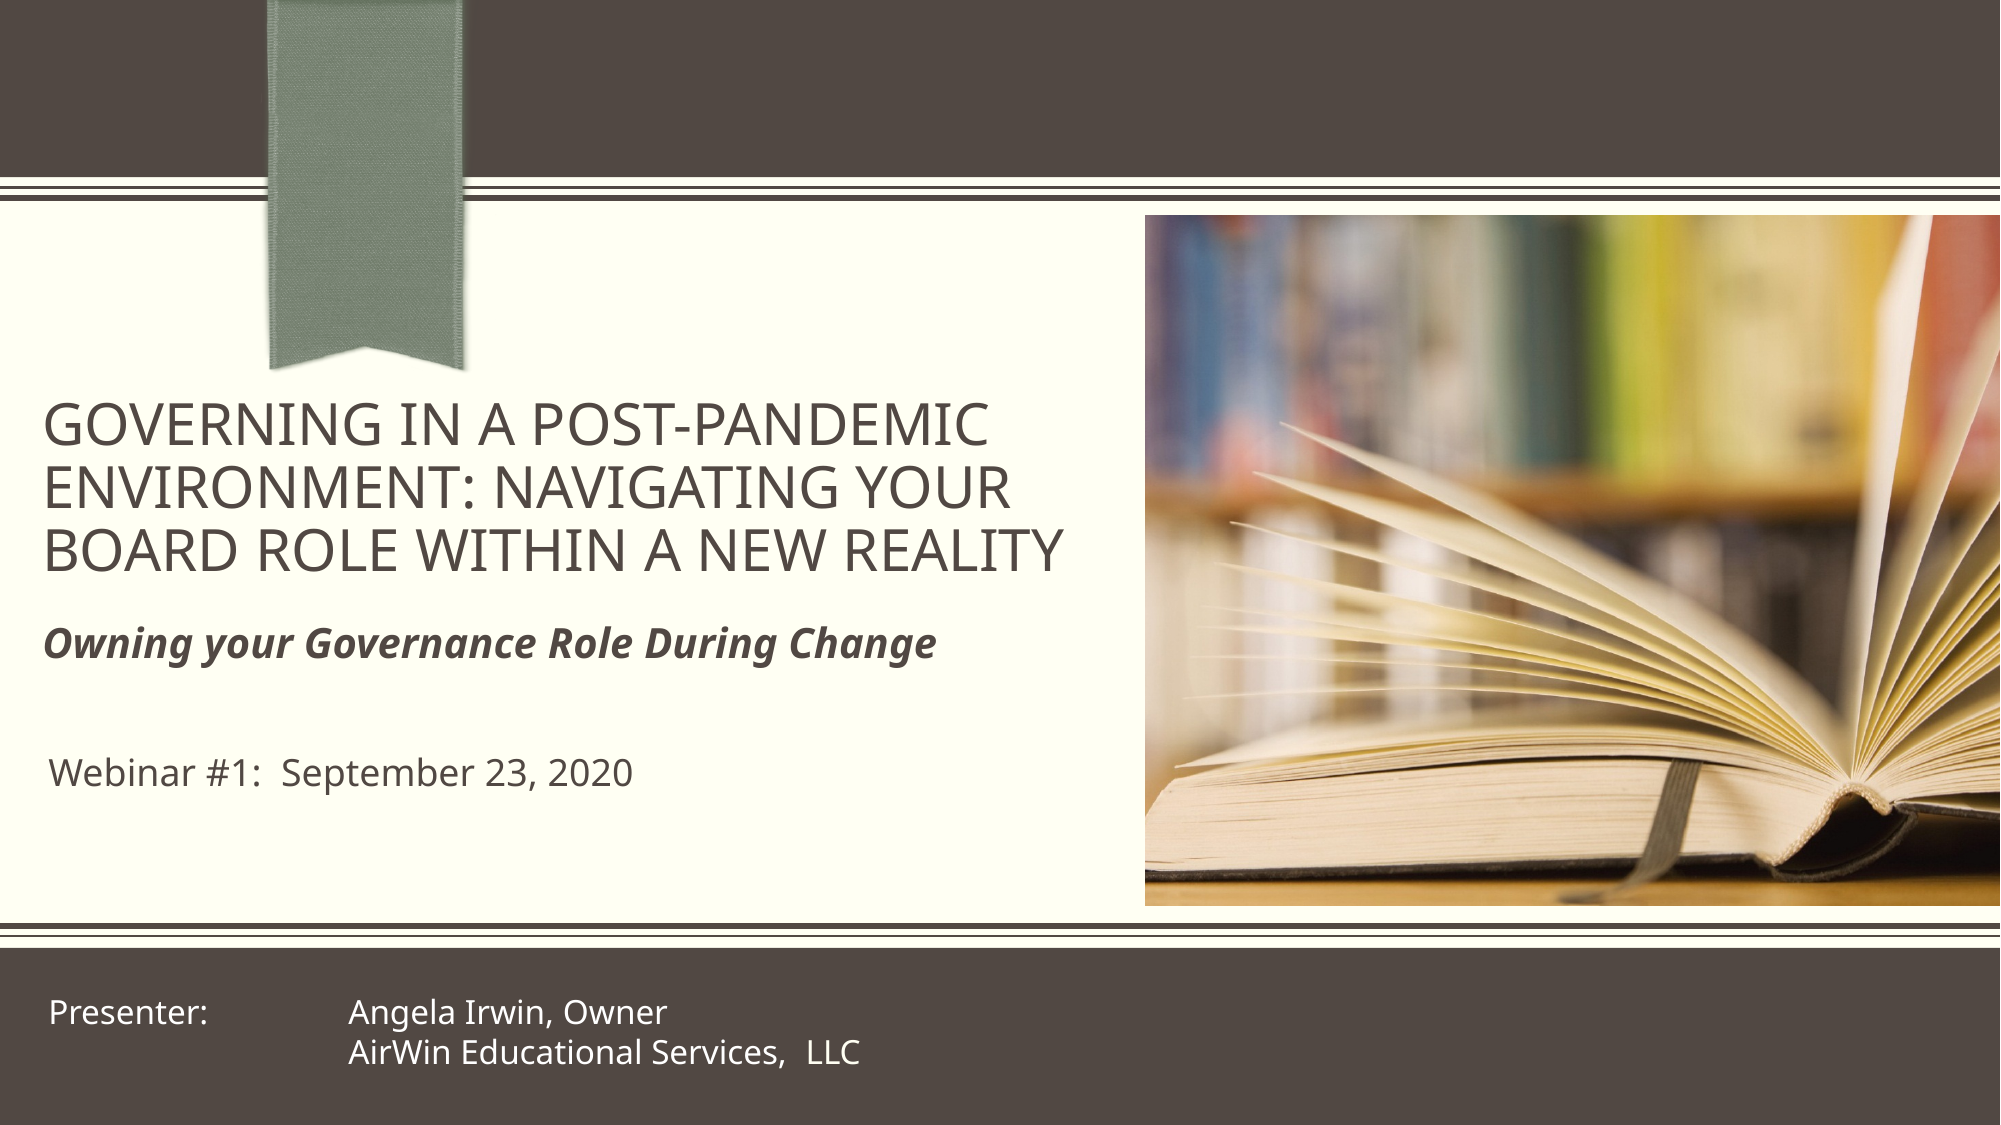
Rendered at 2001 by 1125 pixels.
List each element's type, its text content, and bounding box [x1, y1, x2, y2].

text_box Presenter: Angela Irwin, Owner AirWin Educational Services,, LLC [33, 983, 1026, 1079]
text_box Webinar #1: September 23, 2020 [33, 741, 992, 847]
title Governing in a post-pandemic environment: Navigating Your Board role within a new reality [42, 307, 1122, 672]
subtitle Owning your Governance Role During Change [42, 615, 983, 741]
picture [1145, 214, 2000, 906]
